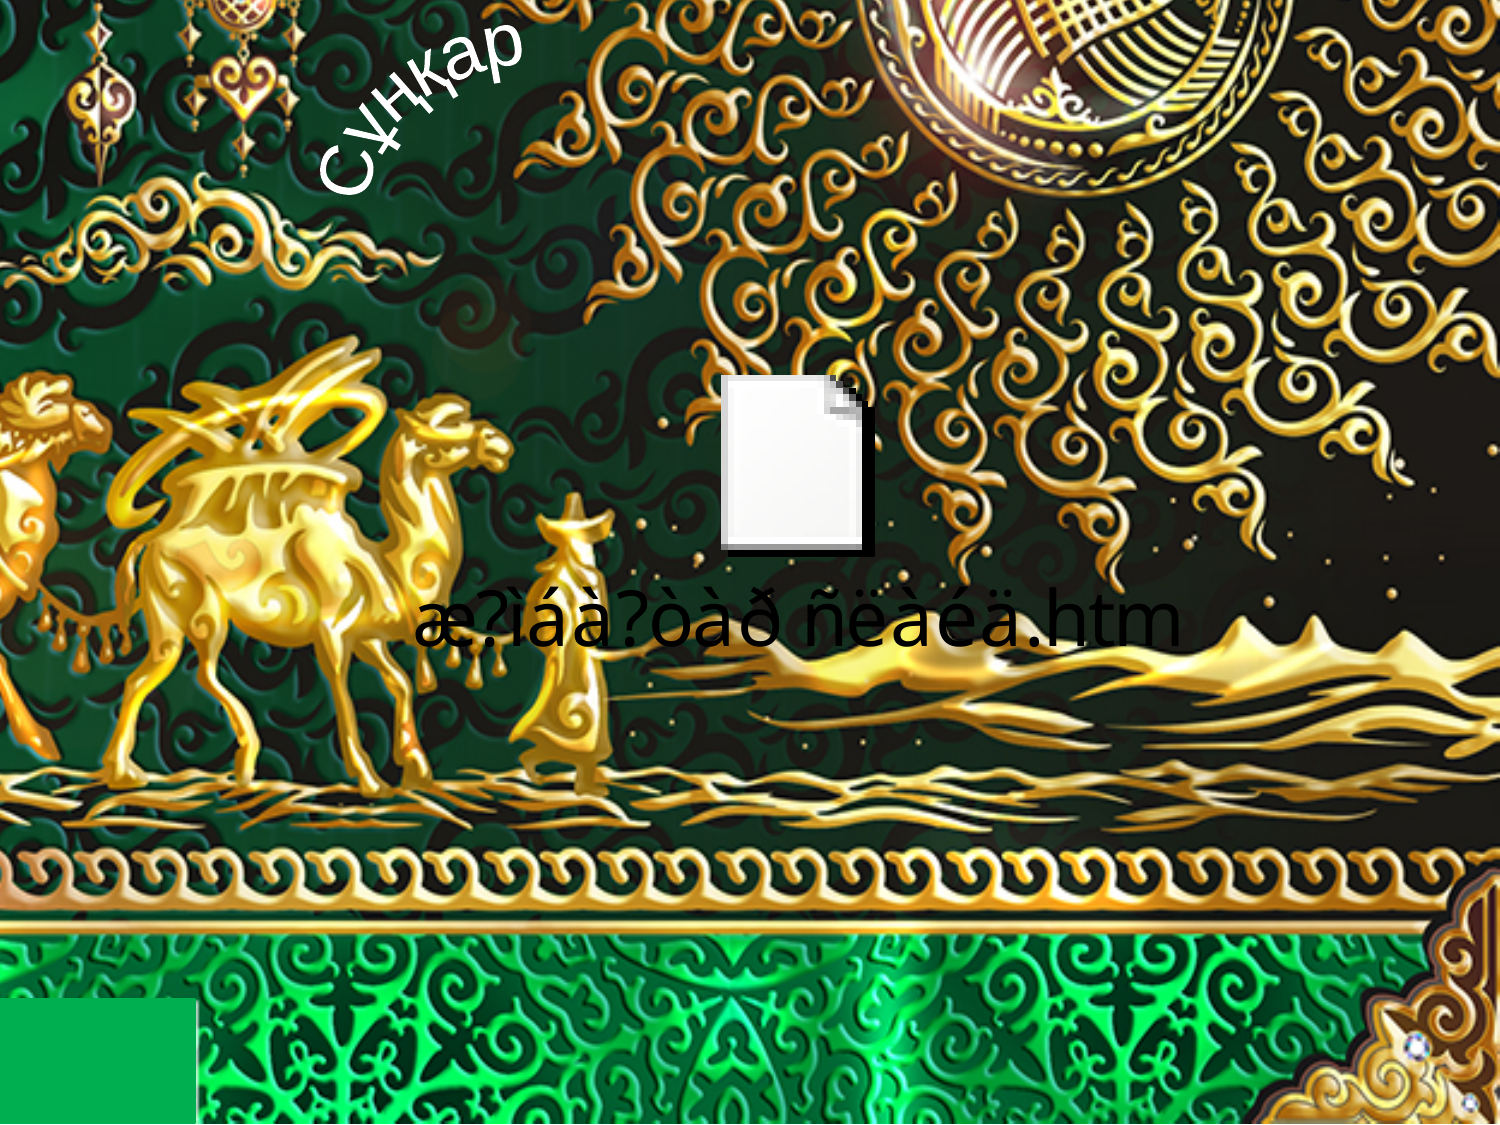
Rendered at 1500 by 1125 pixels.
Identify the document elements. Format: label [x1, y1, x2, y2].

text_box [312, 349, 1278, 693]
picture [0, 0, 1500, 1124]
